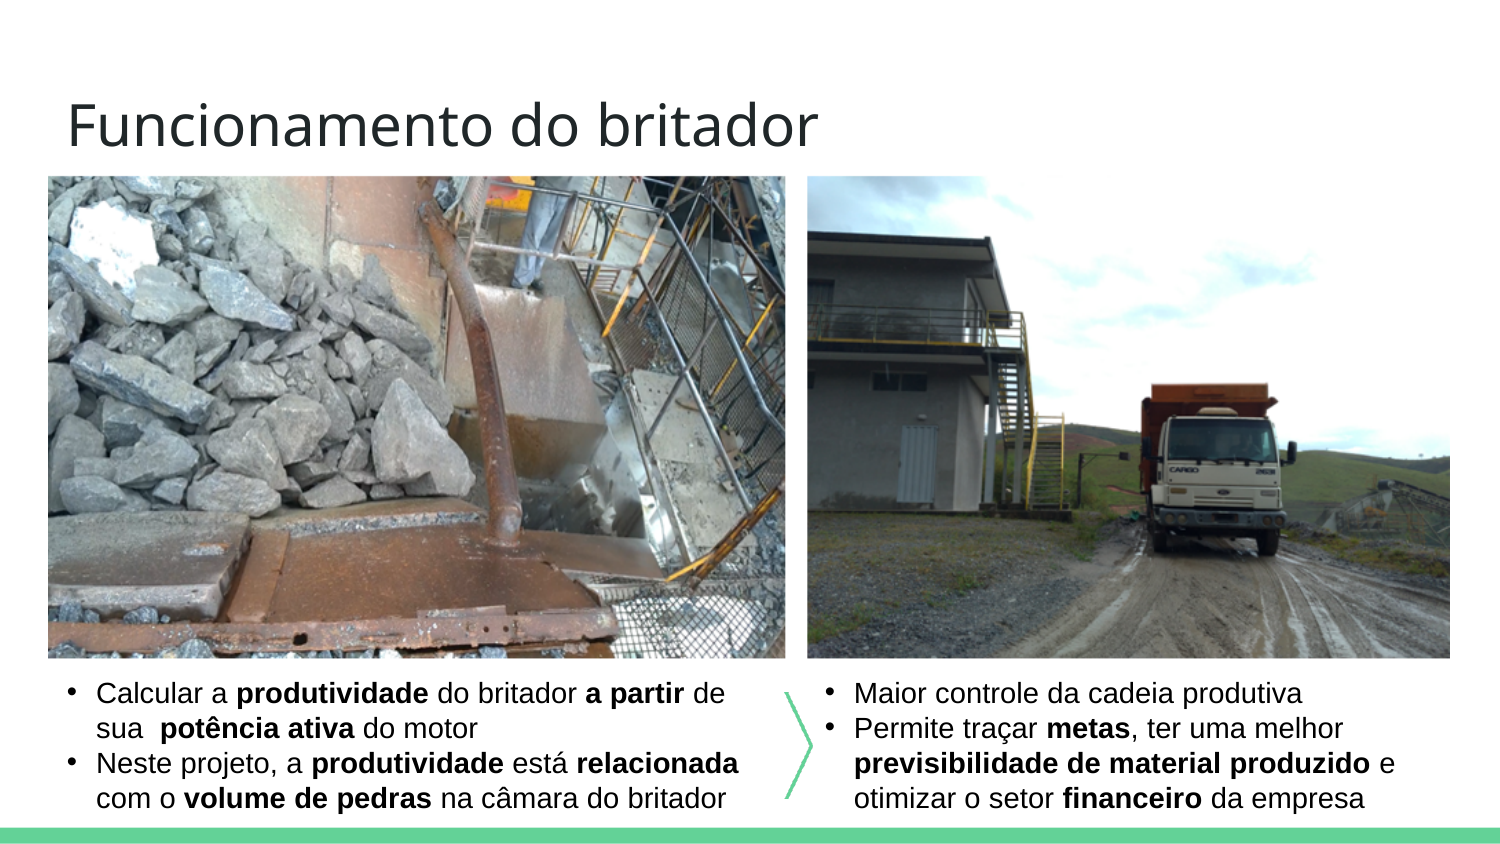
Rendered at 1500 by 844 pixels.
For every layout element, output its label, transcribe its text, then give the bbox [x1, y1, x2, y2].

picture [48, 168, 1451, 671]
text_box Maior controle da cadeia produtiva Permite traçar metas, ter uma melhor previsibilidade de material produzido e otimizar o setor financeiro da empresa [810, 666, 1500, 844]
picture [783, 692, 813, 799]
text_box Calcular a produtividade do britador a partir de sua potência ativa do motor Neste projeto, a produtividade está relacionada com o volume de pedras na câmara do britador [52, 680, 787, 844]
title Funcionamento do britador [51, 72, 1449, 167]
